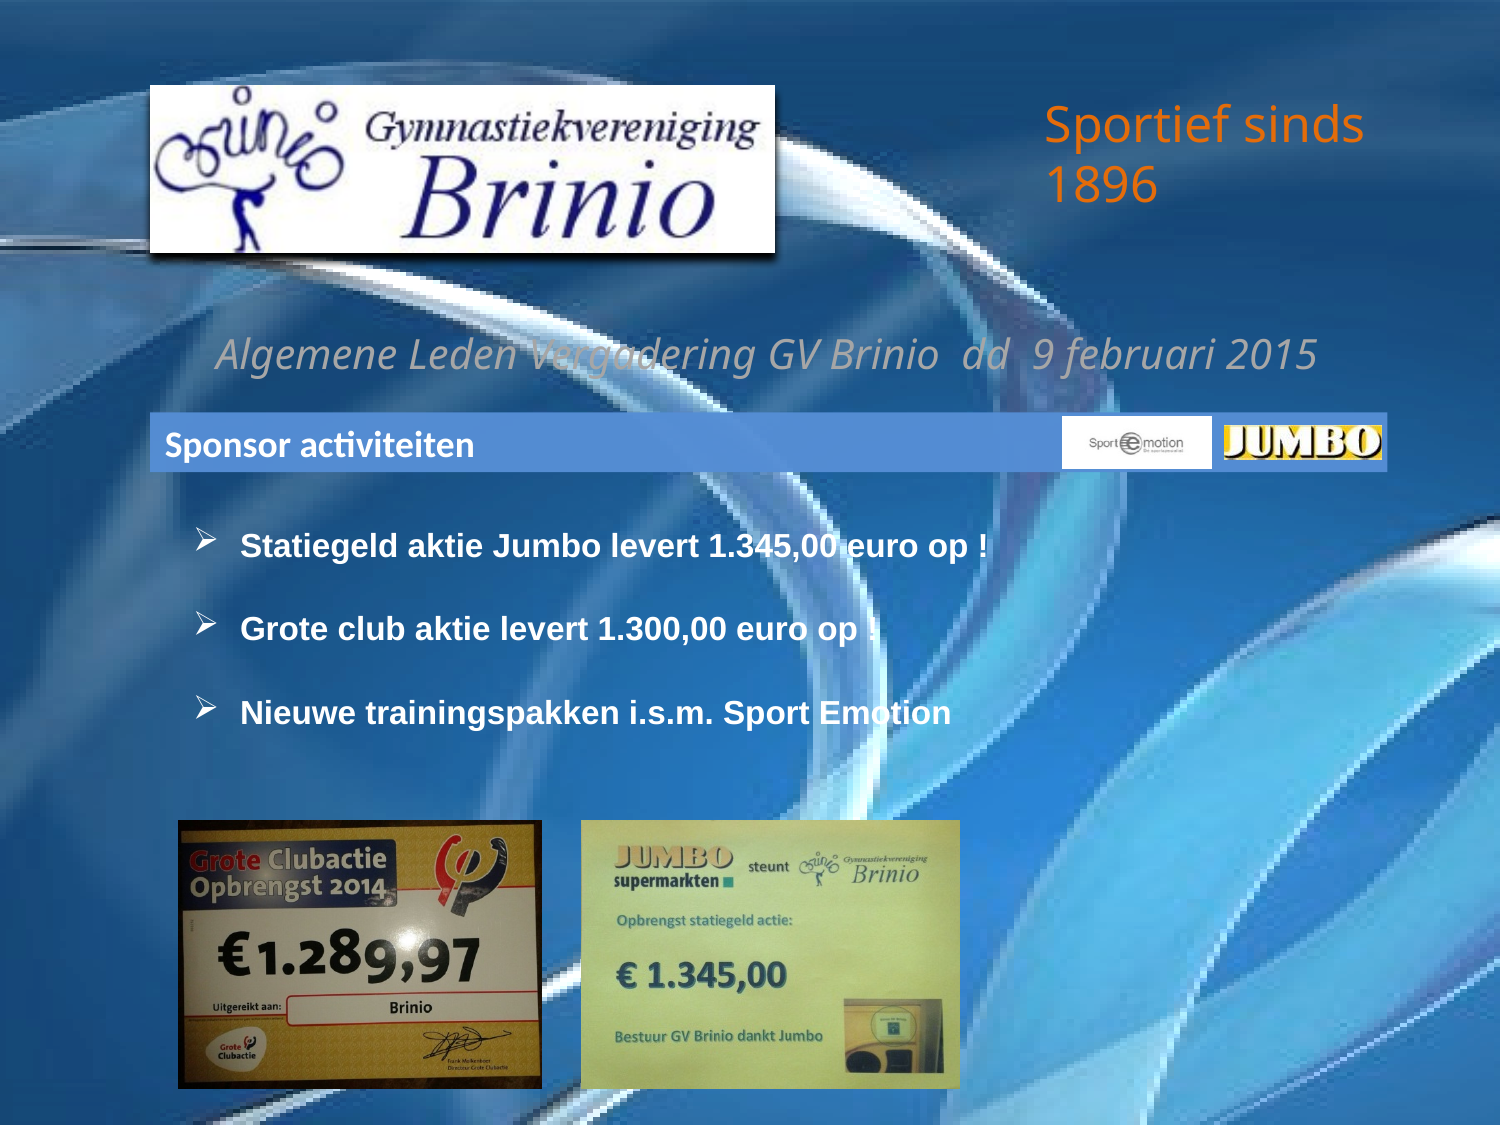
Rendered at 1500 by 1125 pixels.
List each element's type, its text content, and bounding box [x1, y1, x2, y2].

text_box Statiegeld aktie Jumbo levert 1.345,00 euro op ! [178, 516, 1025, 571]
text_box Sponsor activiteiten [150, 412, 1388, 473]
picture [0, 0, 1500, 1125]
text_box Nieuwe trainingspakken i.s.m. Sport Emotion [178, 684, 1025, 739]
text_box Sportief sinds 1896 [1029, 85, 1388, 221]
title Algemene Leden Vergadering GV Brinio dd 9 februari 2015 [150, 297, 1385, 410]
text_box Grote club aktie levert 1.300,00 euro op ! [178, 599, 929, 655]
